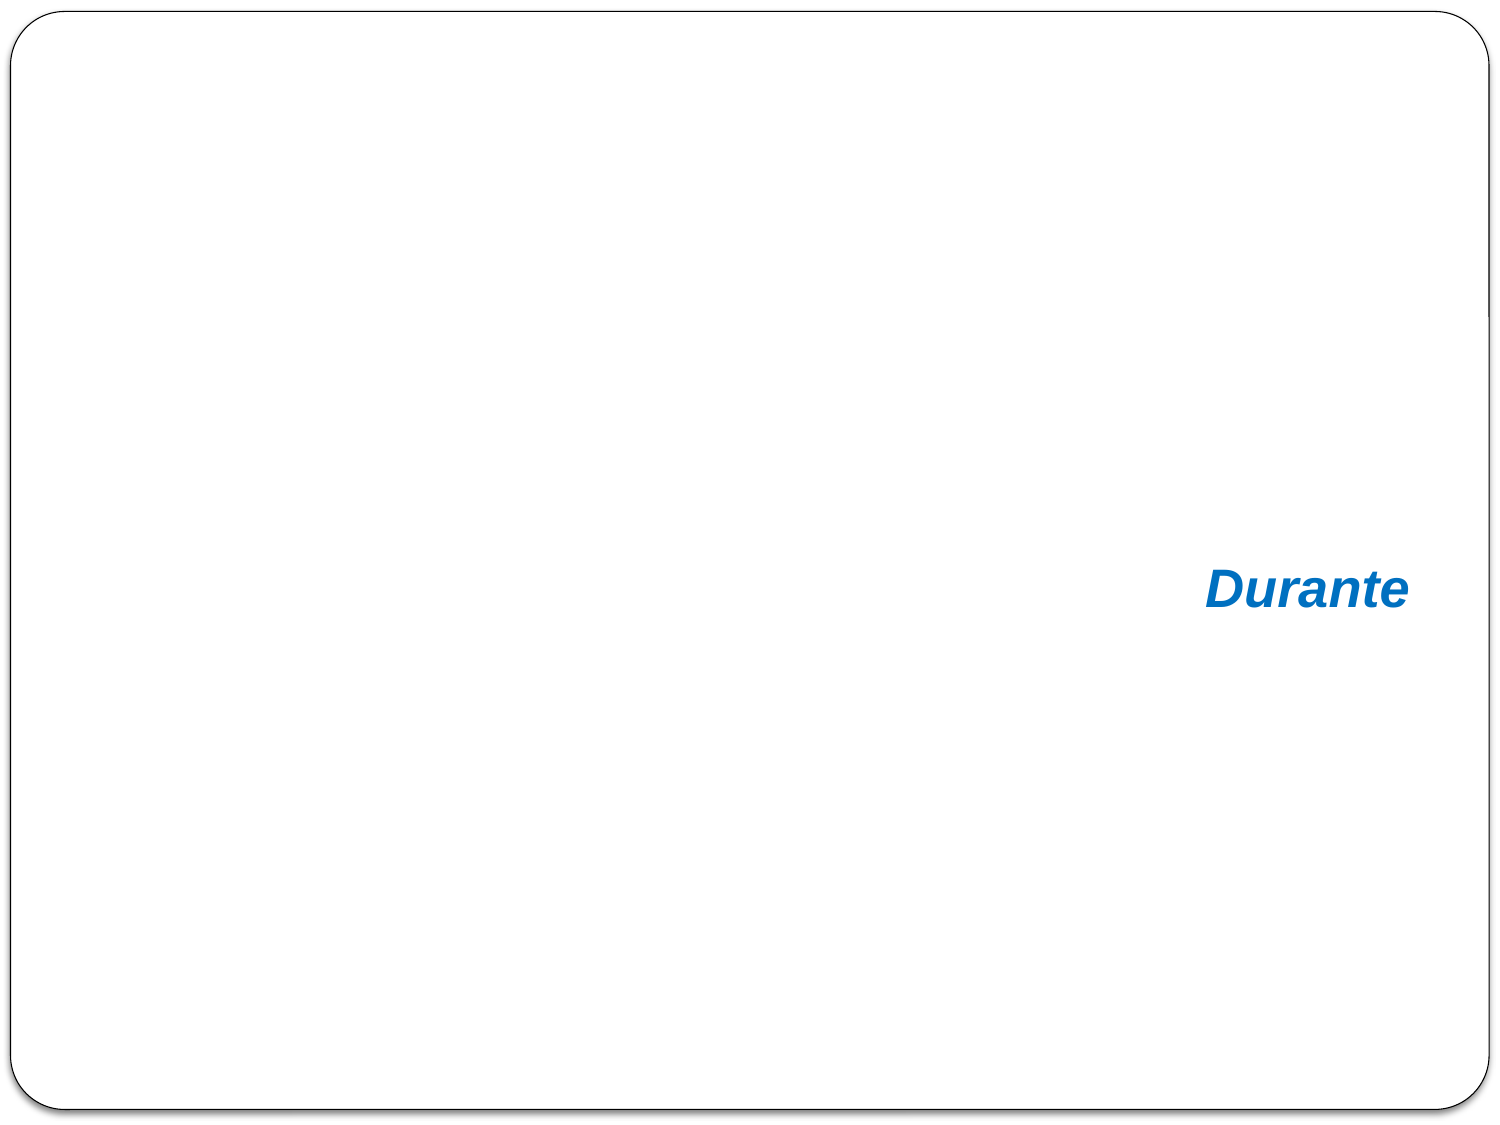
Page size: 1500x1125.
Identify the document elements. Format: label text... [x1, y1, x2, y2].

list Durante [150, 237, 1425, 988]
